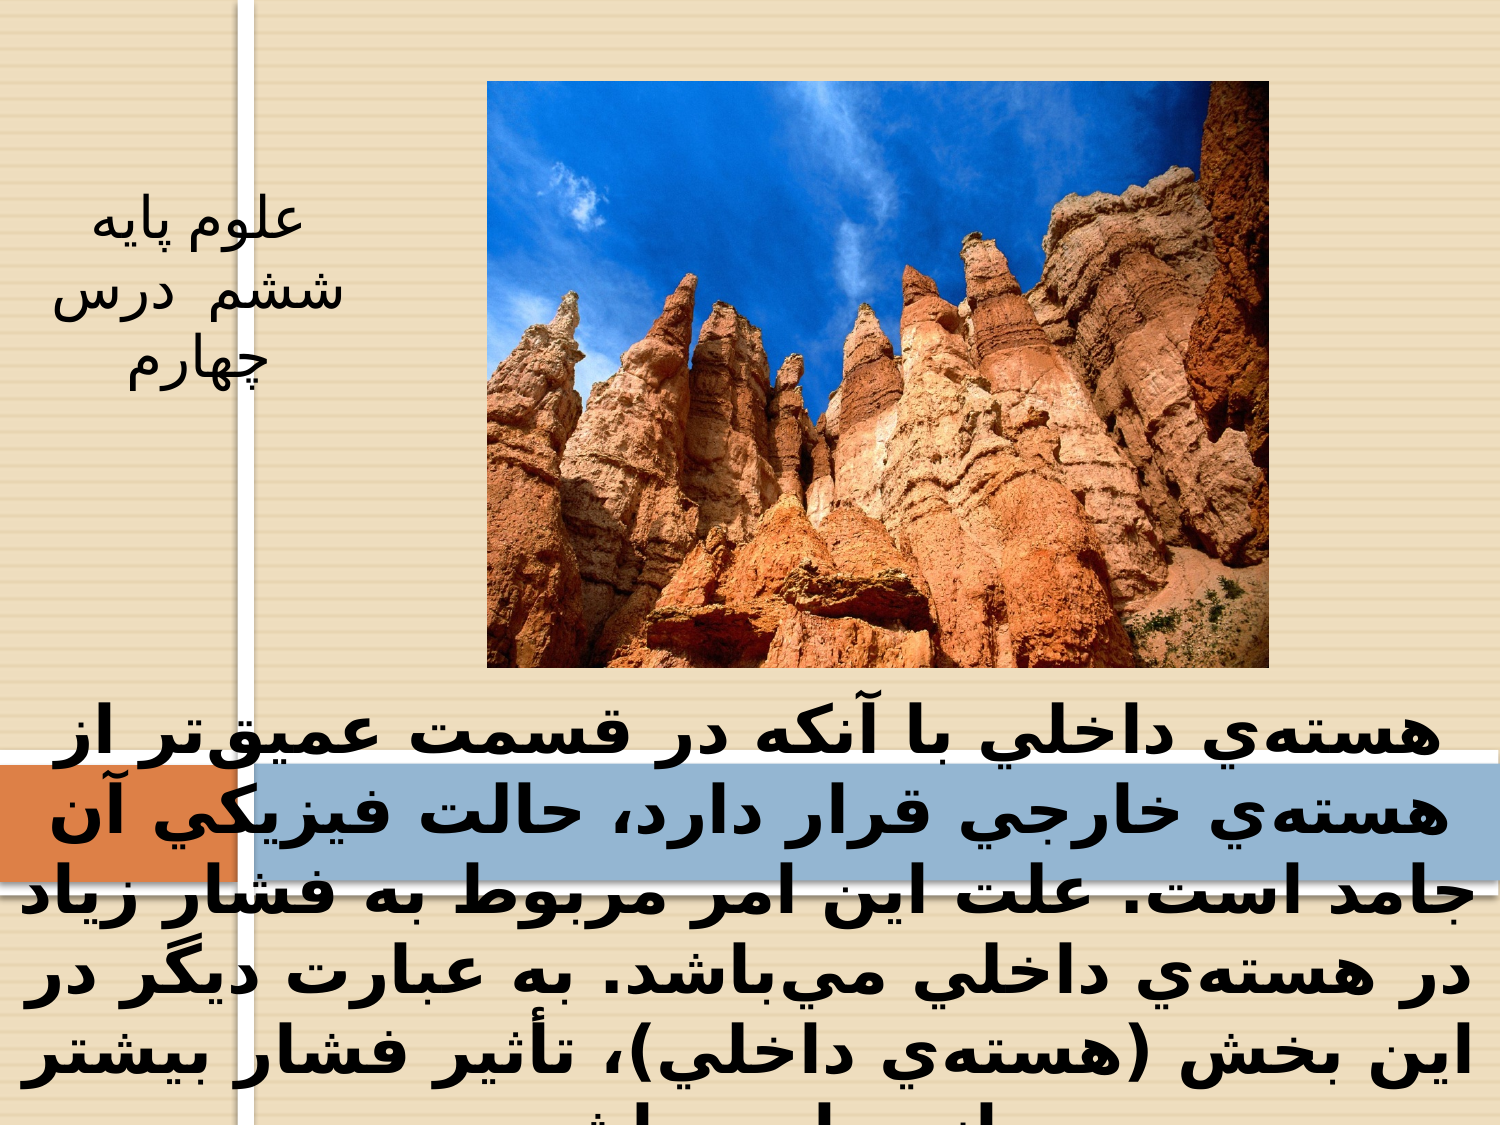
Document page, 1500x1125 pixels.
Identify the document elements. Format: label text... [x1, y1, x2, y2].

title علوم پایه ششم درس چهارم [0, 152, 399, 418]
list هسته‌ي داخلي با آنكه در قسمت عميق‌تر از هسته‌ي خارجي قرار دارد، حالت فيزيكي آن جامد است. علت اين امر مربوط به فشار زياد در هسته‌ي داخلي مي‌باشد. به عبارت ديگر در اين بخش (هسته‌ي داخلي)، تأثير فشار بيشتر از دما مي‌باشد. [0, 679, 1500, 1125]
picture [487, 81, 1269, 668]
